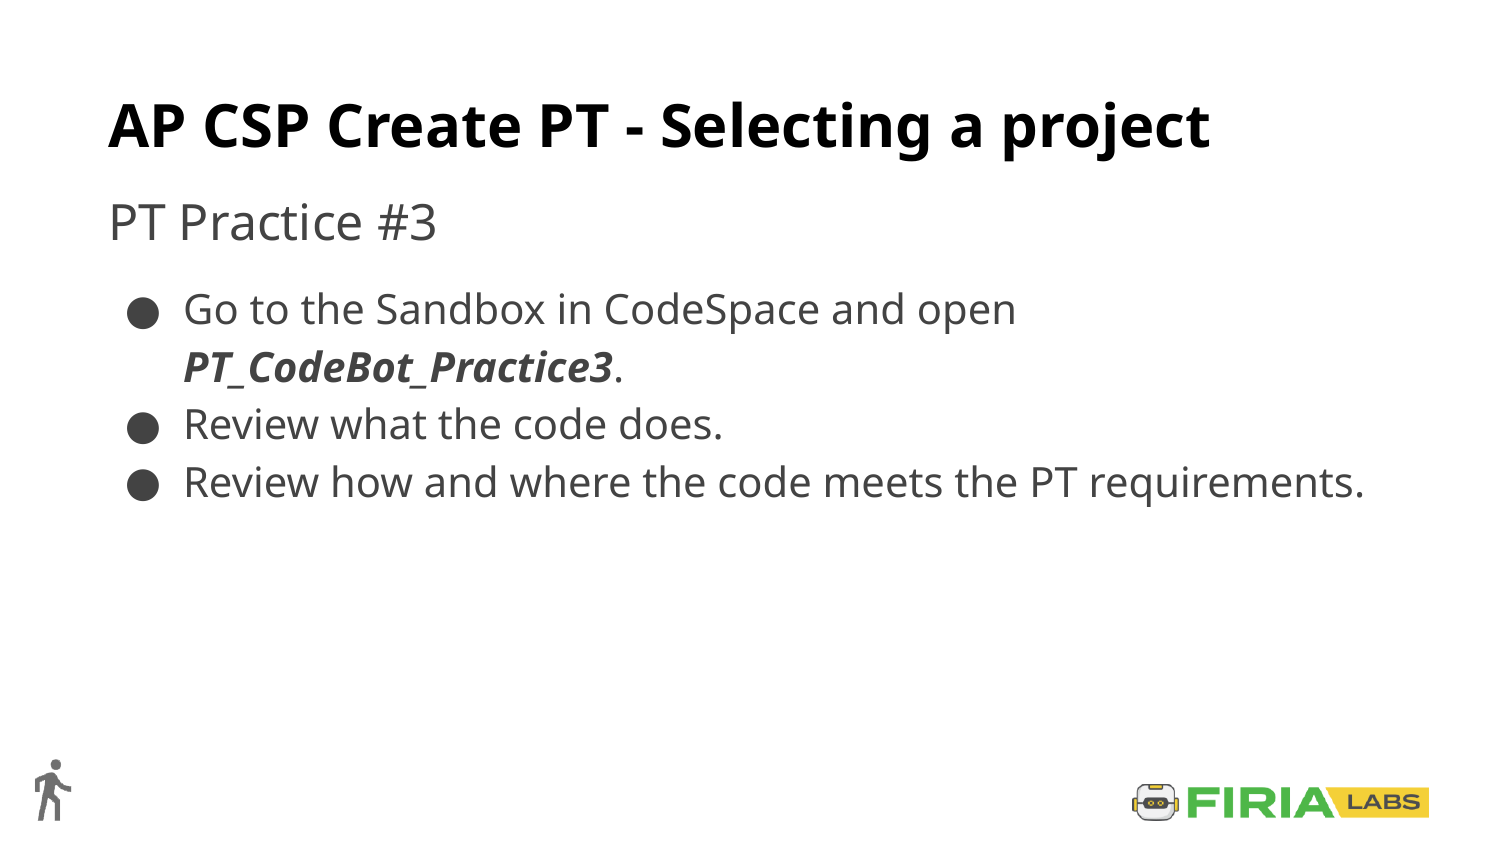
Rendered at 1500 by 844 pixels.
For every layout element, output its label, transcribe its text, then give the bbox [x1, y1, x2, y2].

list PT Practice #3 Go to the Sandbox in CodeSpace and open PT_CodeBot_Practice3. Review what the code does. Review how and where the code meets the PT requirements. [93, 166, 1416, 793]
title AP CSP Create PT - Selecting a project [93, 72, 1449, 176]
picture [19, 749, 80, 826]
picture [1121, 777, 1436, 826]
